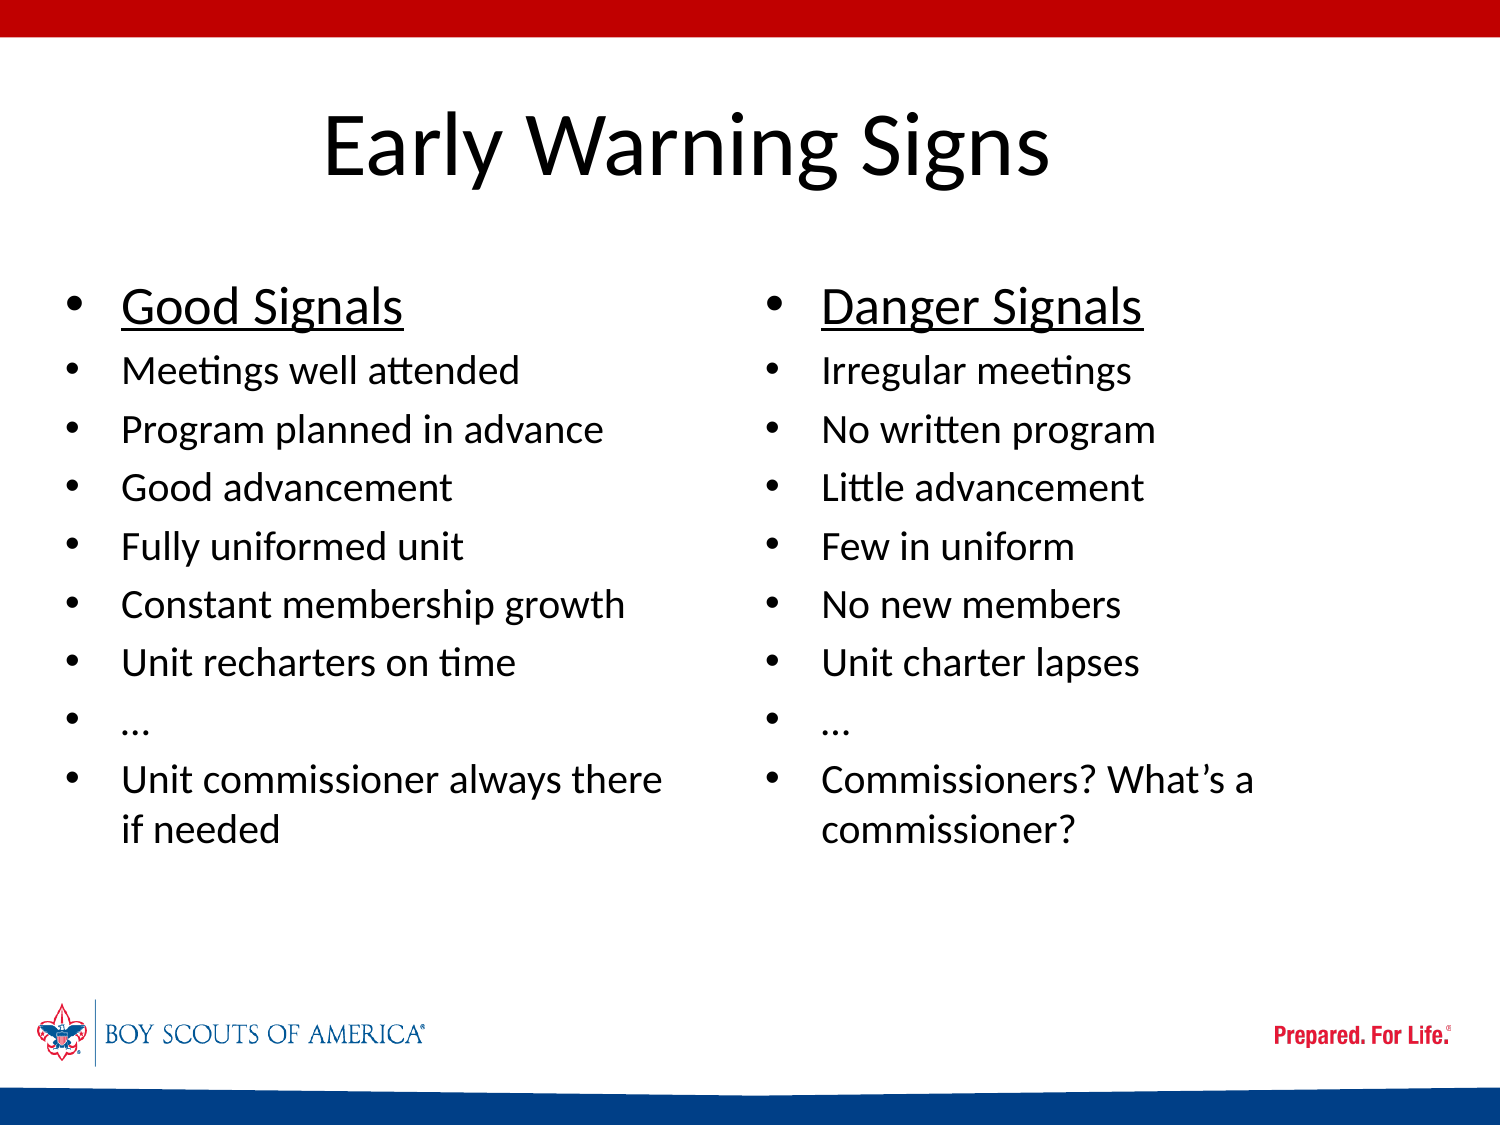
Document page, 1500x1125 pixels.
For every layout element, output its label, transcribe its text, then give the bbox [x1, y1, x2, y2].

list Danger Signals Irregular meetings No written program Little advancement Few in uniform No new members Unit charter lapses … Commissioners? What’s a commissioner? [749, 262, 1376, 938]
list Good Signals Meetings well attended Program planned in advance Good advancement Fully uniformed unit Constant membership growth Unit recharters on time … Unit commissioner always there if needed [49, 262, 701, 938]
picture [37, 999, 425, 1067]
title Early Warning Signs [74, 44, 1301, 233]
